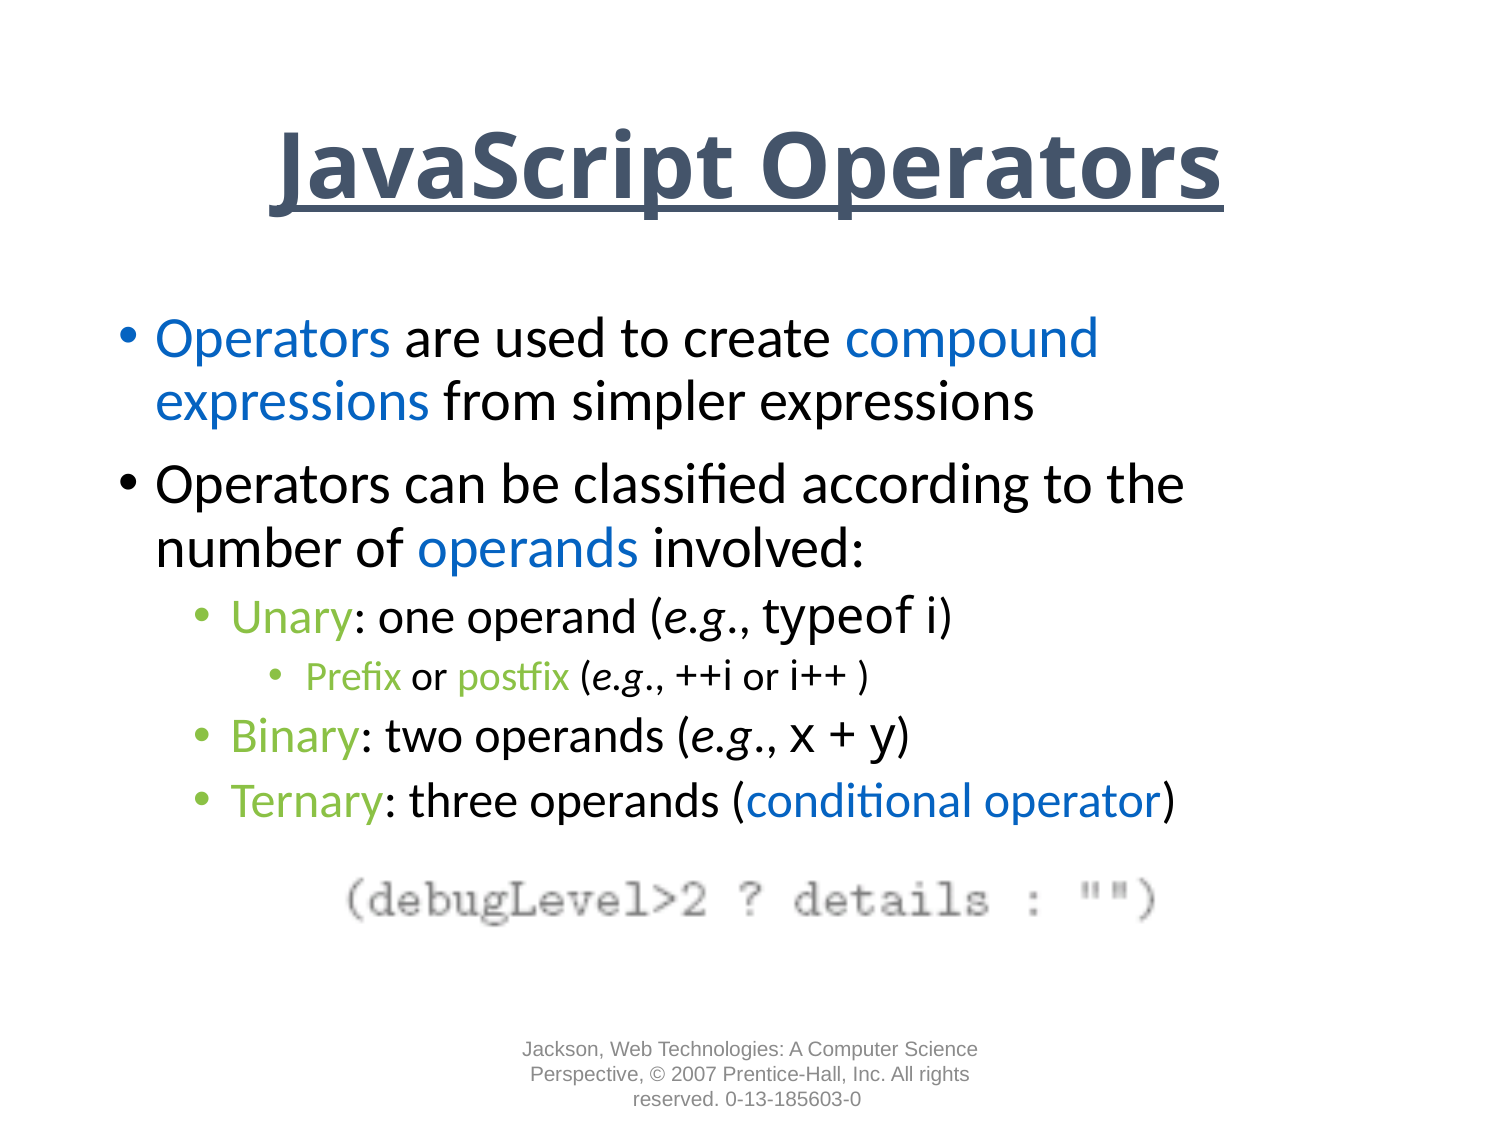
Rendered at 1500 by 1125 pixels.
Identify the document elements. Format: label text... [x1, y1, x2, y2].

title JavaScript Operators [103, 59, 1397, 278]
list Operators are used to create compound expressions from simpler expressions Operators can be classified according to the number of operands involved: Unary: one operand (e.g., typeof i) Prefix or postfix (e.g., ++i or i++ ) Binary: two operands (e.g., x + y) Ternary: three operands (conditional operator) [103, 299, 1397, 1014]
picture [337, 862, 1166, 938]
footer Jackson, Web Technologies: A Computer Science Perspective, © 2007 Prentice-Hall, Inc. All rights reserved. 0-13-185603-0 [496, 1042, 1004, 1103]
